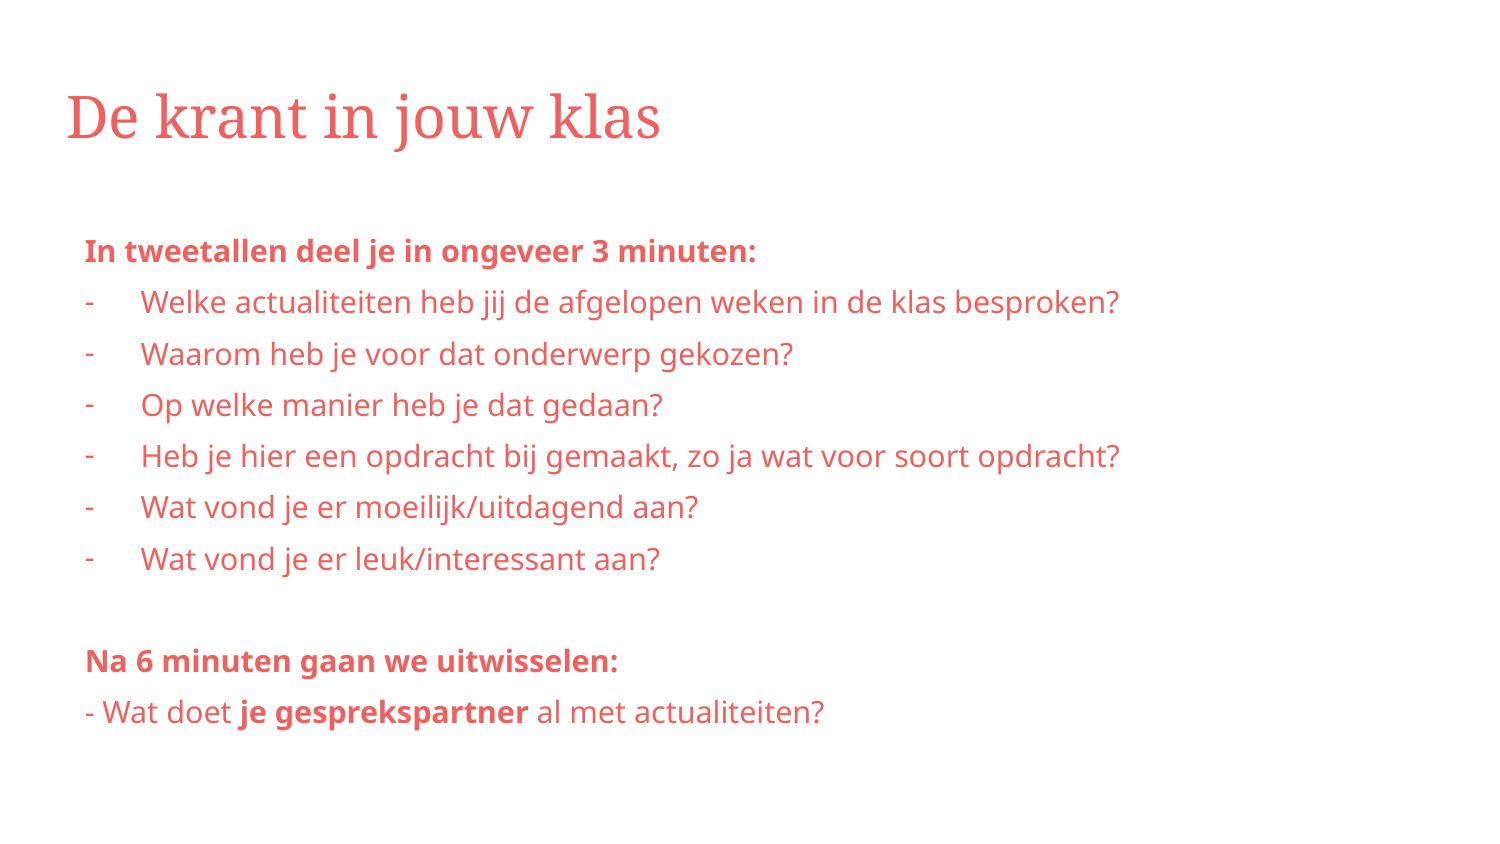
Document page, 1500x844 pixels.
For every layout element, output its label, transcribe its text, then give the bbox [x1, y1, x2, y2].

title De krant in jouw klas [51, 72, 1449, 167]
list In tweetallen deel je in ongeveer 3 minuten: Welke actualiteiten heb jij de afgelopen weken in de klas besproken? Waarom heb je voor dat onderwerp gekozen? Op welke manier heb je dat gedaan? Heb je hier een opdracht bij gemaakt, zo ja wat voor soort opdracht? Wat vond je er moeilijk/uitdagend aan? Wat vond je er leuk/interessant aan? Na 6 minuten gaan we uitwisselen: - Wat doet je gesprekspartner al met actualiteiten? [51, 202, 1449, 750]
